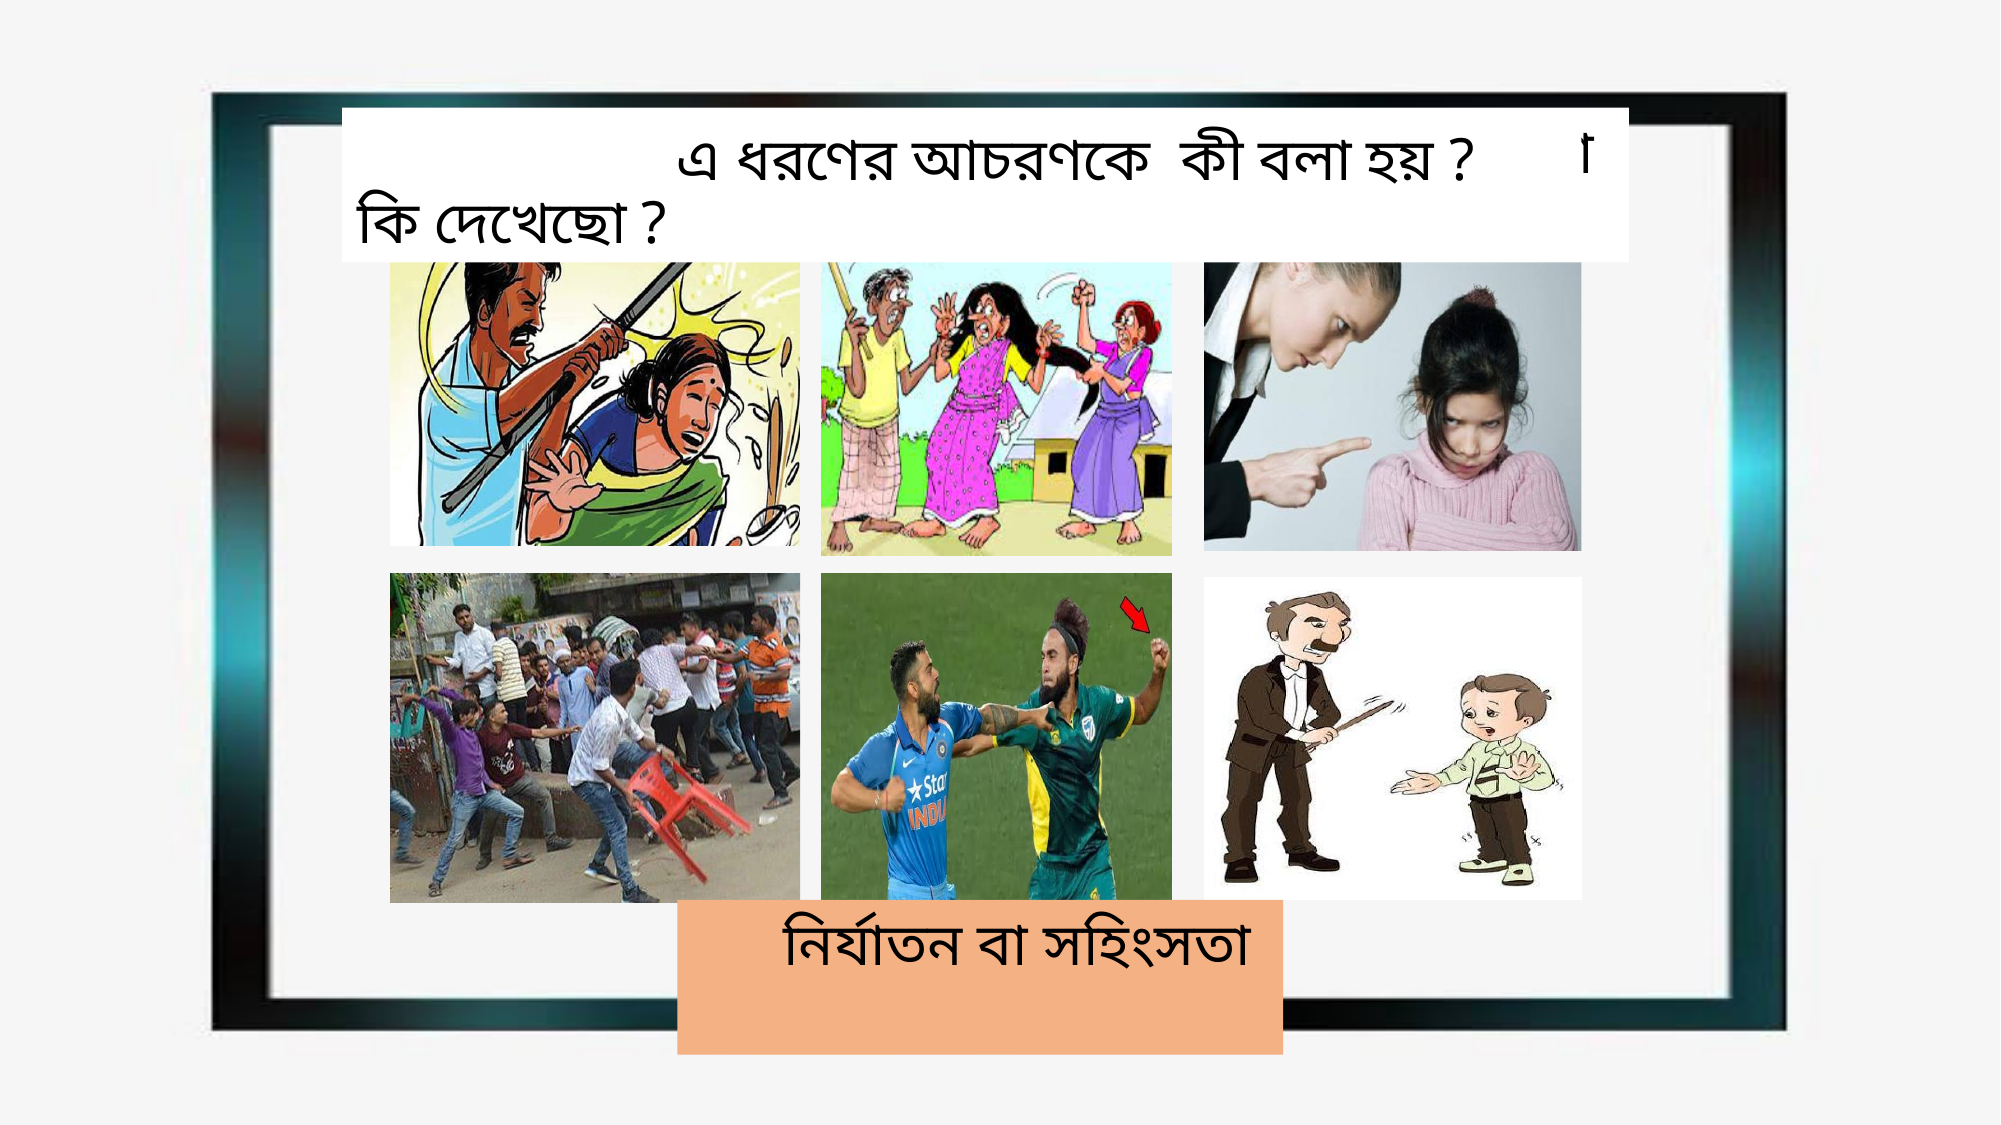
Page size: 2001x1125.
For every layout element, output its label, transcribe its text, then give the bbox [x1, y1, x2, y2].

text_box নির্যাতন বা সহিংসতা [677, 899, 1284, 1055]
text_box এ ধরণের আচরণকে কী বলা হয় ? [418, 114, 1582, 200]
text_box তোমাদের পরিবারে,স্কুলে,খেলার মাঠে এ রকম ঘটনা কি দেখেছো ? [342, 107, 1629, 263]
picture [0, 0, 2001, 1125]
